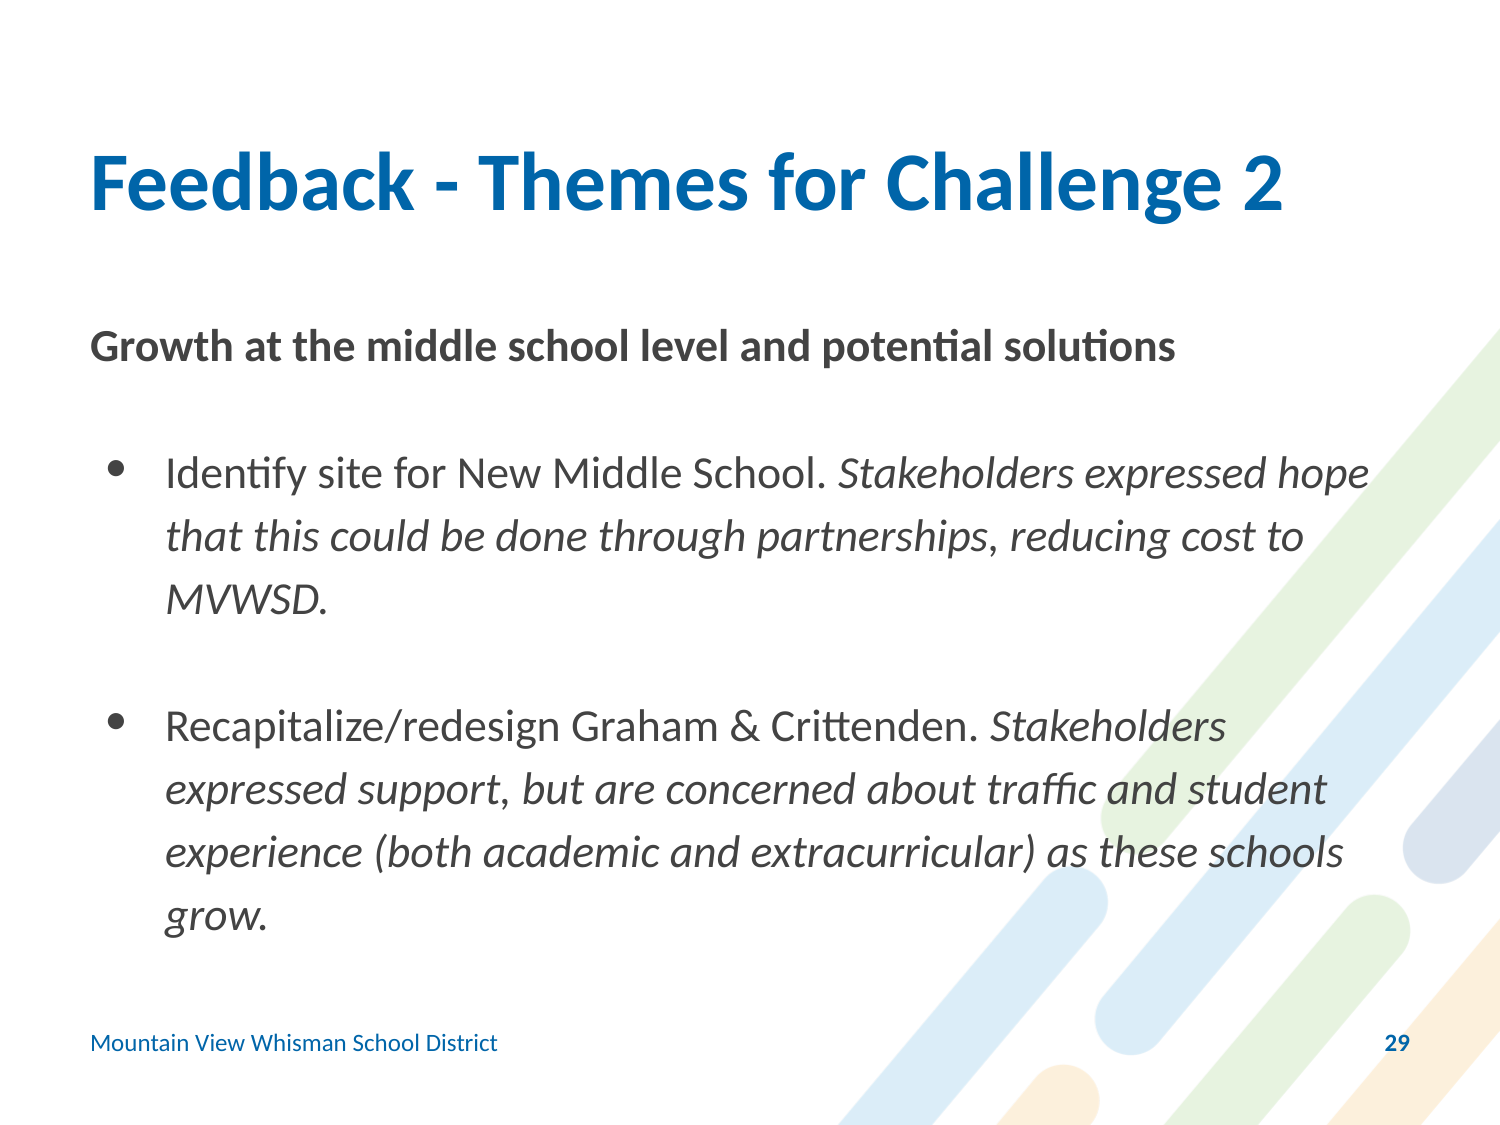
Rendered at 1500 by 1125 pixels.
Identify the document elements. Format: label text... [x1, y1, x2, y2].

title Feedback - Themes for Challenge 2 [75, 82, 1425, 271]
list Growth at the middle school level and potential solutions Identify site for New Middle School. Stakeholders expressed hope that this could be done through partnerships, reducing cost to MVWSD. Recapitalize/redesign Graham & Crittenden. Stakeholders expressed support, but are concerned about traffic and student experience (both academic and extracurricular) as these schools grow. [75, 300, 1425, 954]
